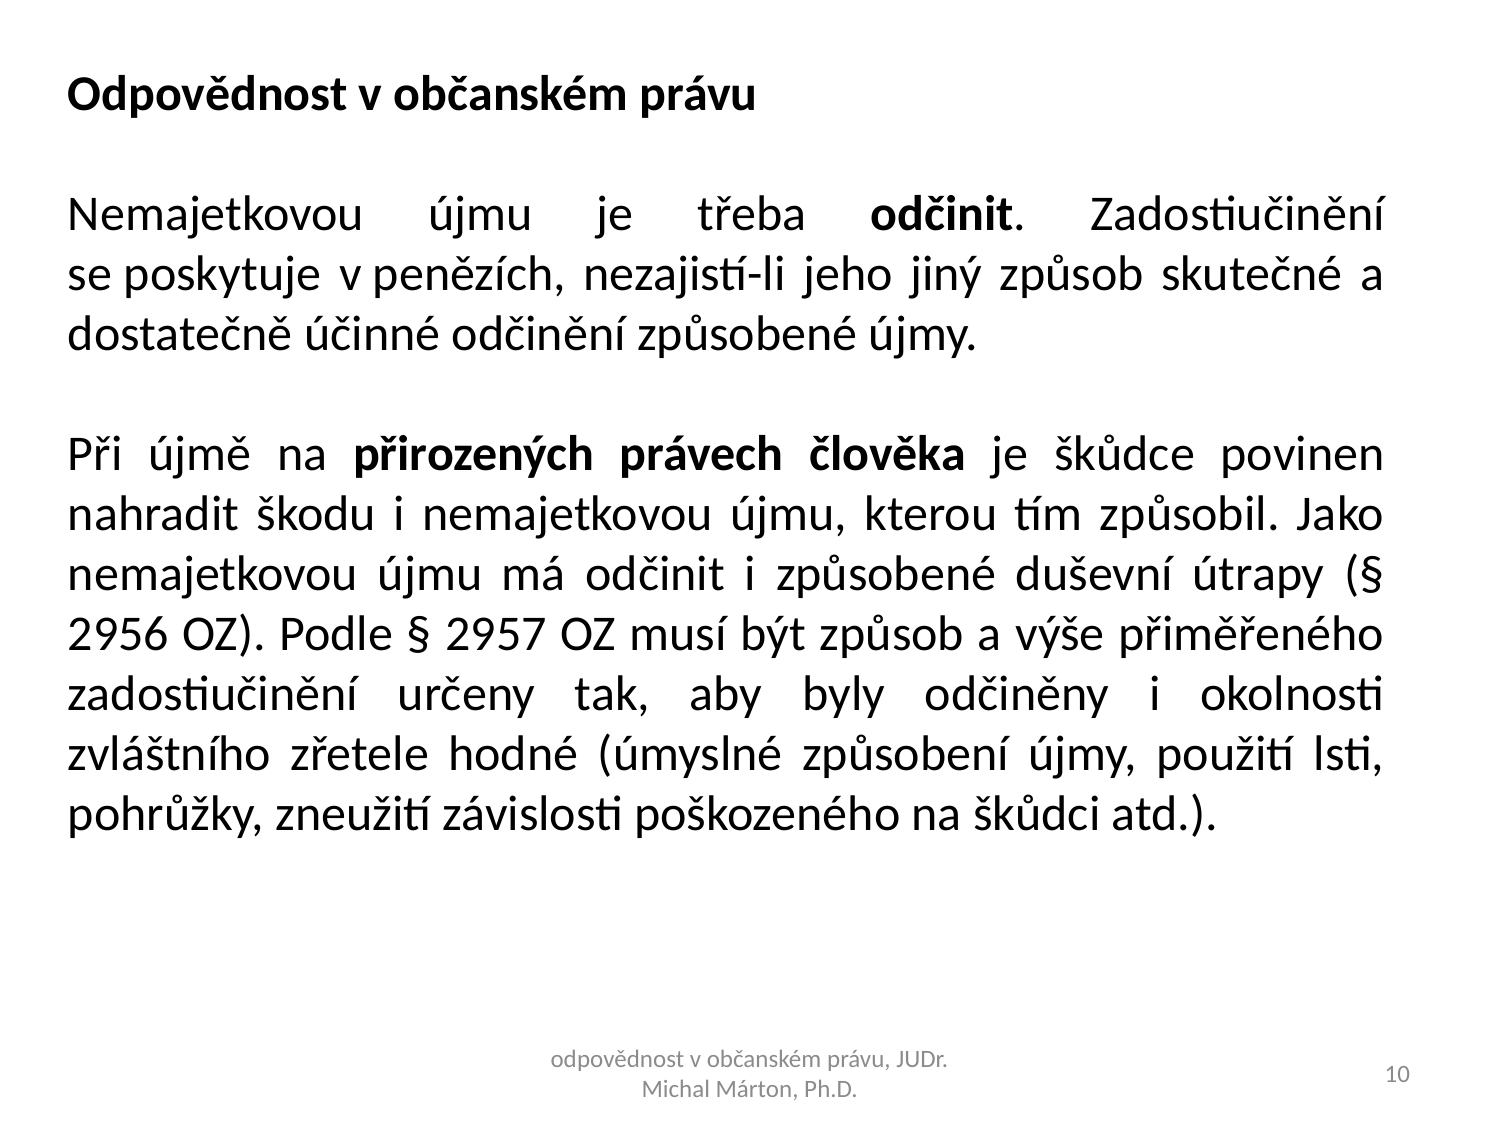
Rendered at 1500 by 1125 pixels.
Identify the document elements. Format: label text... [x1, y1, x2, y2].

slide_number 10 [1400, 1042, 1425, 1103]
text_box Odpovědnost v občanském právu Nemajetkovou újmu je třeba odčinit. Zadostiučinění se poskytuje v penězích, nezajistí-li jeho jiný způsob skutečné a dostatečně účinné odčinění způsobené újmy. Při újmě na přirozených právech člověka je škůdce povinen nahradit škodu i nemajetkovou újmu, kterou tím způsobil. Jako nemajetkovou újmu má odčinit i způsobené duševní útrapy (§ 2956 OZ). Podle § 2957 OZ musí být způsob a výše přiměřeného zadostiučinění určeny tak, aby byly odčiněny i okolnosti zvláštního zřetele hodné (úmyslné způsobení újmy, použití lsti, pohrůžky, zneužití závislosti poškozeného na škůdci atd.). [53, 0, 1400, 1125]
